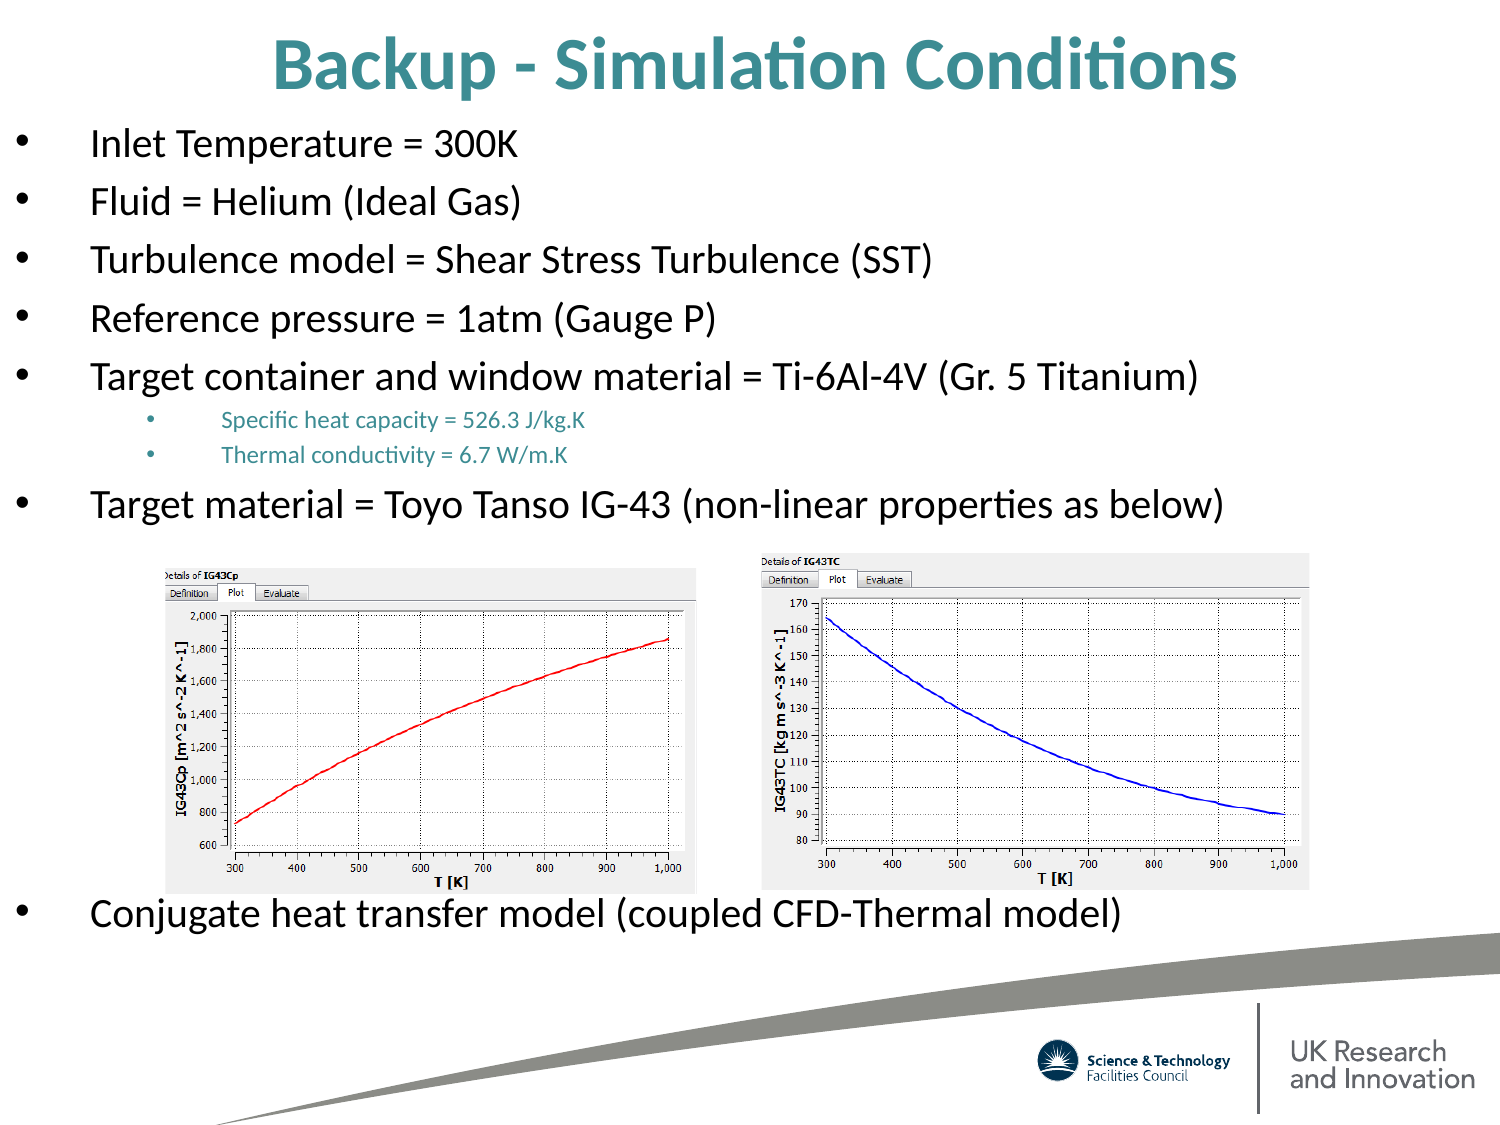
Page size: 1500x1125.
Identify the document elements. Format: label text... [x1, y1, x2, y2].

picture [761, 552, 1310, 890]
picture [165, 567, 697, 894]
list Inlet Temperature = 300K Fluid = Helium (Ideal Gas) Turbulence model = Shear Stress Turbulence (SST) Reference pressure = 1atm (Gauge P) Target container and window material = Ti-6Al-4V (Gr. 5 Titanium) Specific heat capacity = 526.3 J/kg.K Thermal conductivity = 6.7 W/m.K Target material = Toyo Tanso IG-43 (non-linear properties as below) Conjugate heat transfer model (coupled CFD-Thermal model) [0, 107, 1483, 971]
title Backup - Simulation Conditions [165, 0, 1347, 107]
